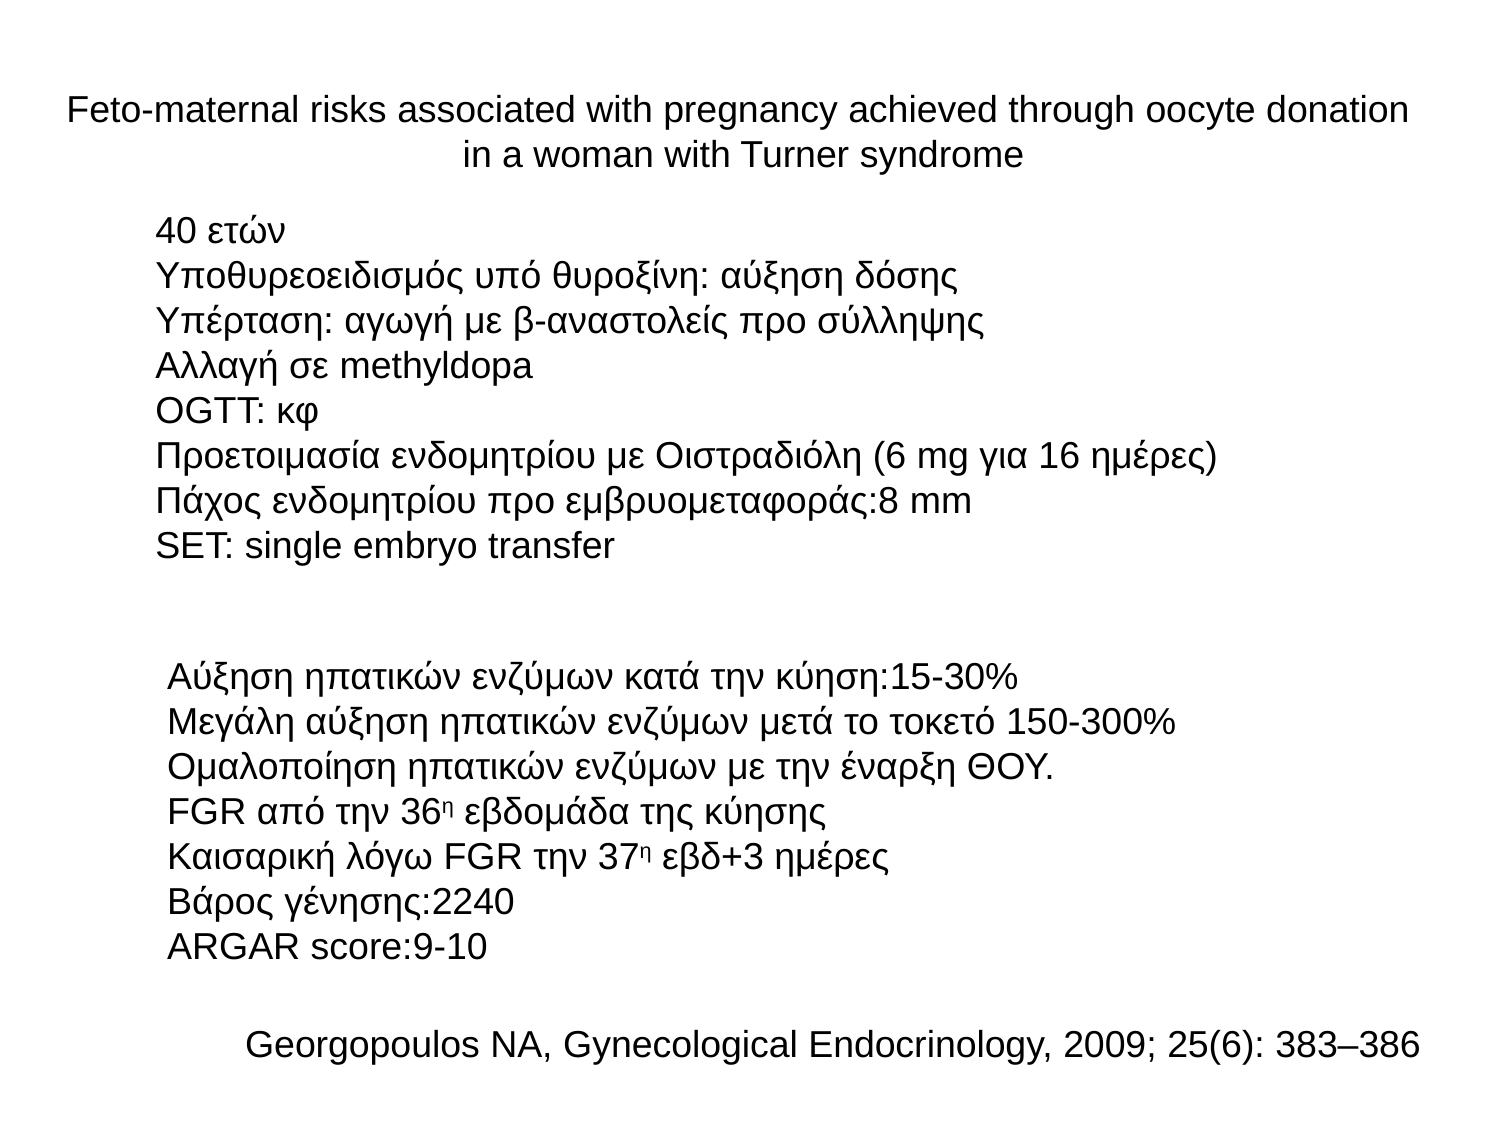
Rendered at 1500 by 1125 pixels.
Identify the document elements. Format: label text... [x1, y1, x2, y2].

text_box 40 ετών Υποθυρεοειδισμός υπό θυροξίνη: αύξηση δόσης Υπέρταση: αγωγή με β-αναστολείς προ σύλληψης Αλλαγή σε methyldopa OGTT: κφ Προετοιμασία ενδομητρίου με Οιστραδιόλη (6 mg για 16 ημέρες) Πάχος ενδομητρίου προ εμβρυομεταφοράς:8 mm SET: single embryo transfer [140, 199, 1287, 574]
text_box Feto-maternal risks associated with pregnancy achieved through oocyte donation in a woman with Turner syndrome [0, 78, 1489, 183]
text_box Αύξηση ηπατικών ενζύμων κατά την κύηση:15-30% Μεγάλη αύξηση ηπατικών ενζύμων μετά το τοκετό 150-300% Ομαλοποίηση ηπατικών ενζύμων με την έναρξη ΘΟΥ. FGR από την 36η εβδομάδα της κύησης Καισαρική λόγω FGR την 37η εβδ+3 ημέρες Βάρος γένησης:2240 ARGAR score:9-10 [152, 644, 1299, 975]
text_box Georgopoulos NA, Gynecological Endocrinology, 2009; 25(6): 383–386 [230, 1012, 1447, 1073]
